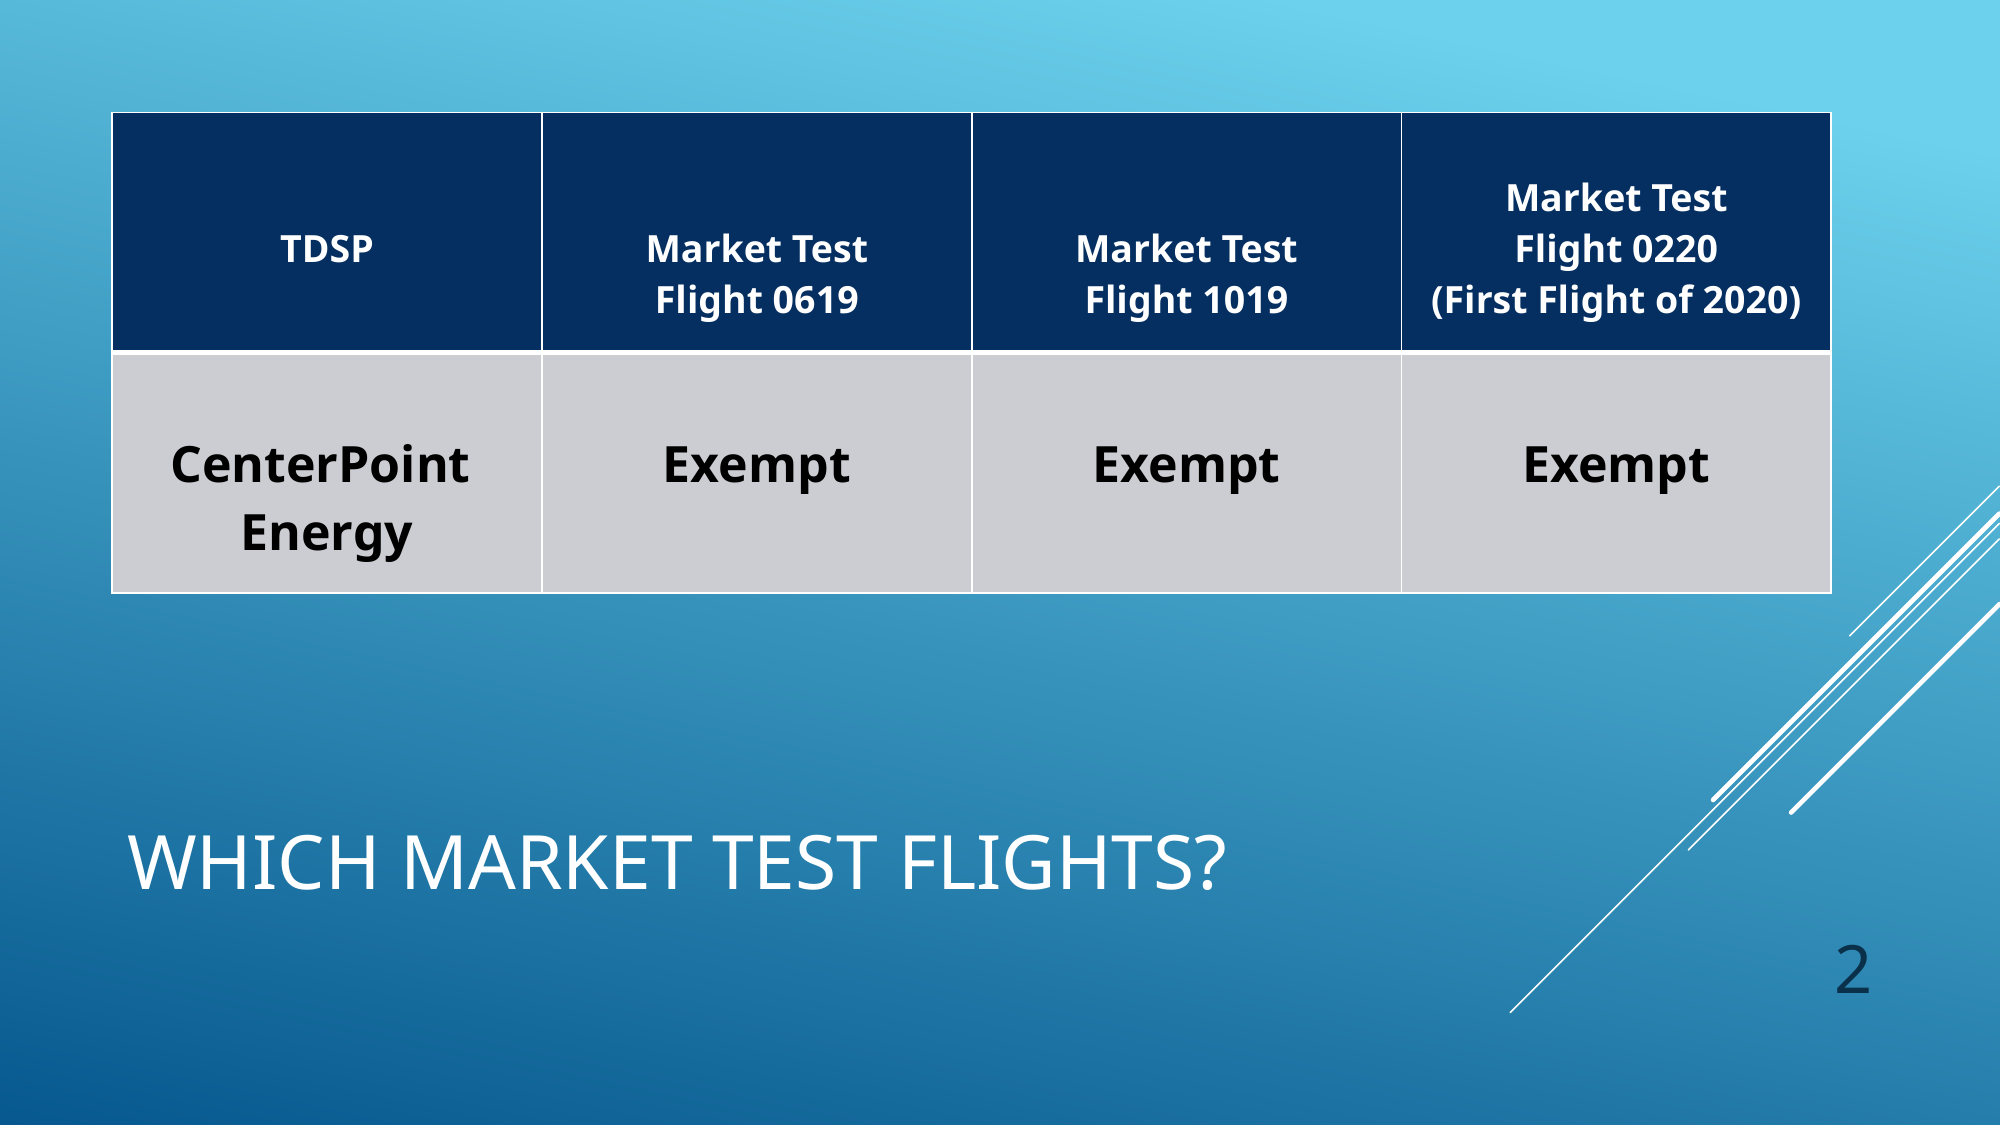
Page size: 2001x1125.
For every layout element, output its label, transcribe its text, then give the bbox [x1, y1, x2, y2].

table_cell Exempt [1402, 355, 1830, 592]
table_cell Exempt [973, 355, 1401, 592]
table_header Market Test Flight 1019 [973, 113, 1401, 350]
table_header Market Test Flight 0619 [543, 113, 971, 350]
title Which Market Test Flights? [112, 736, 1513, 984]
table_cell CenterPoint Energy [113, 355, 541, 592]
slide_number 2 [1700, 915, 1888, 1025]
table_header Market Test Flight 0220 (First Flight of 2020) [1402, 113, 1830, 350]
table_cell Exempt [543, 355, 971, 592]
table_header TDSP [113, 113, 541, 350]
